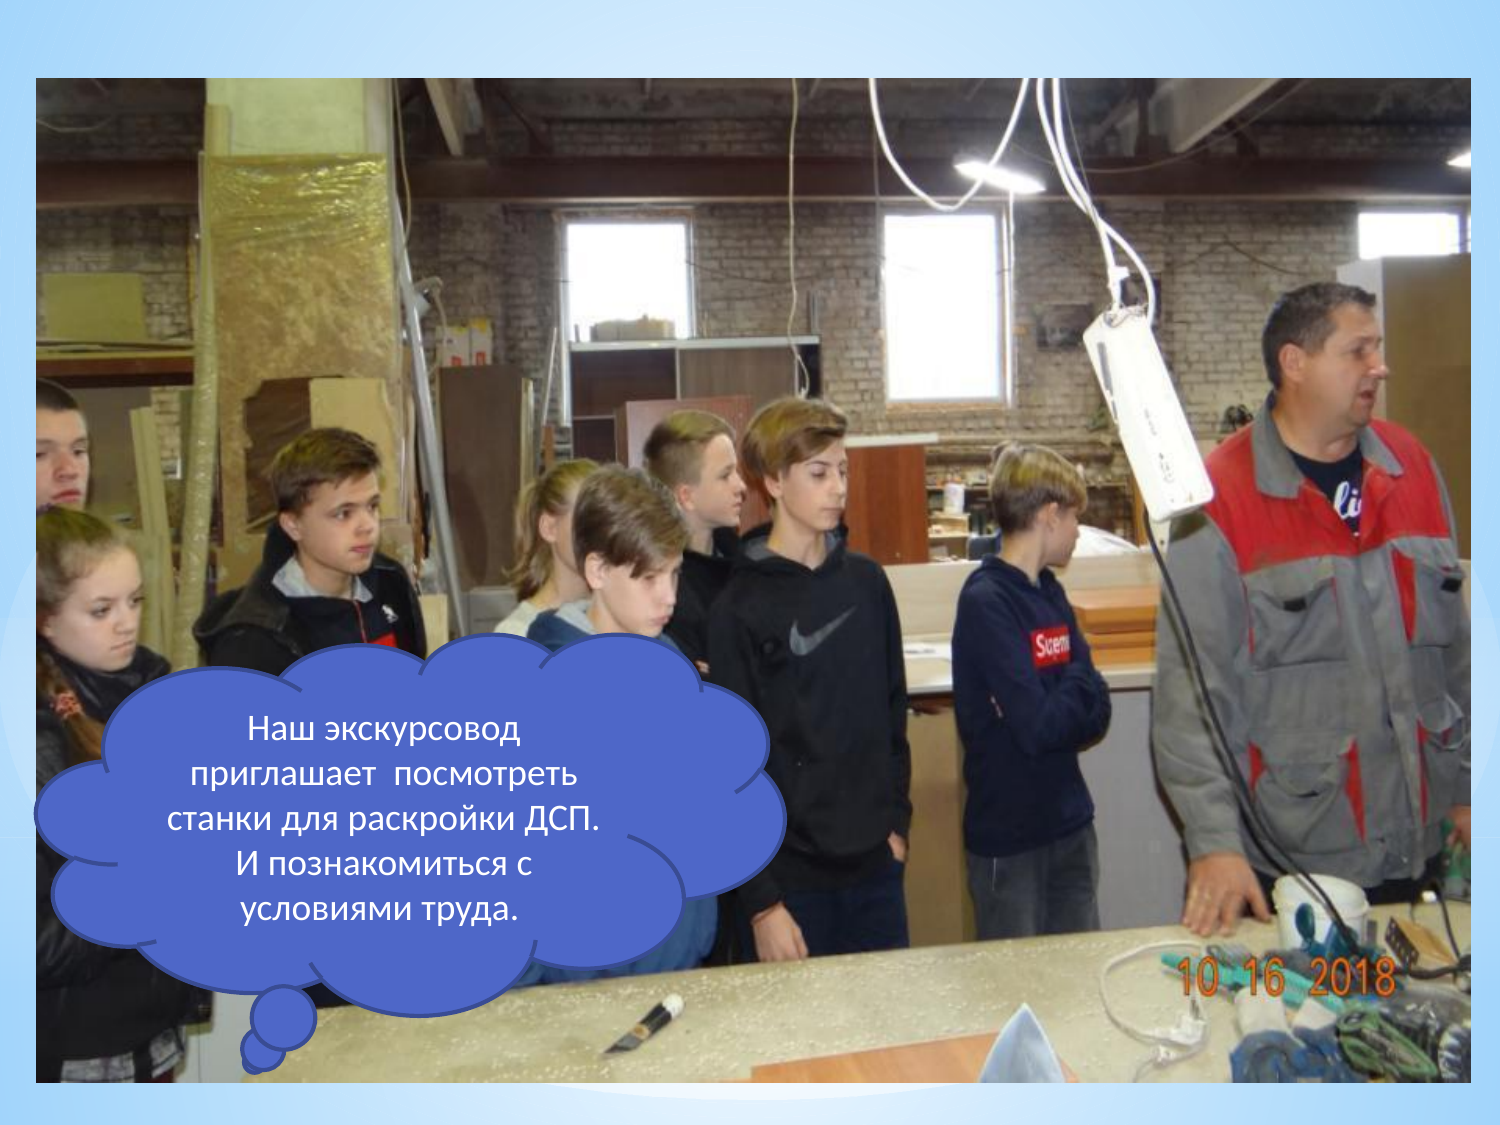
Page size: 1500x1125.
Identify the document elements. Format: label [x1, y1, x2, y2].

picture [36, 77, 1471, 1083]
